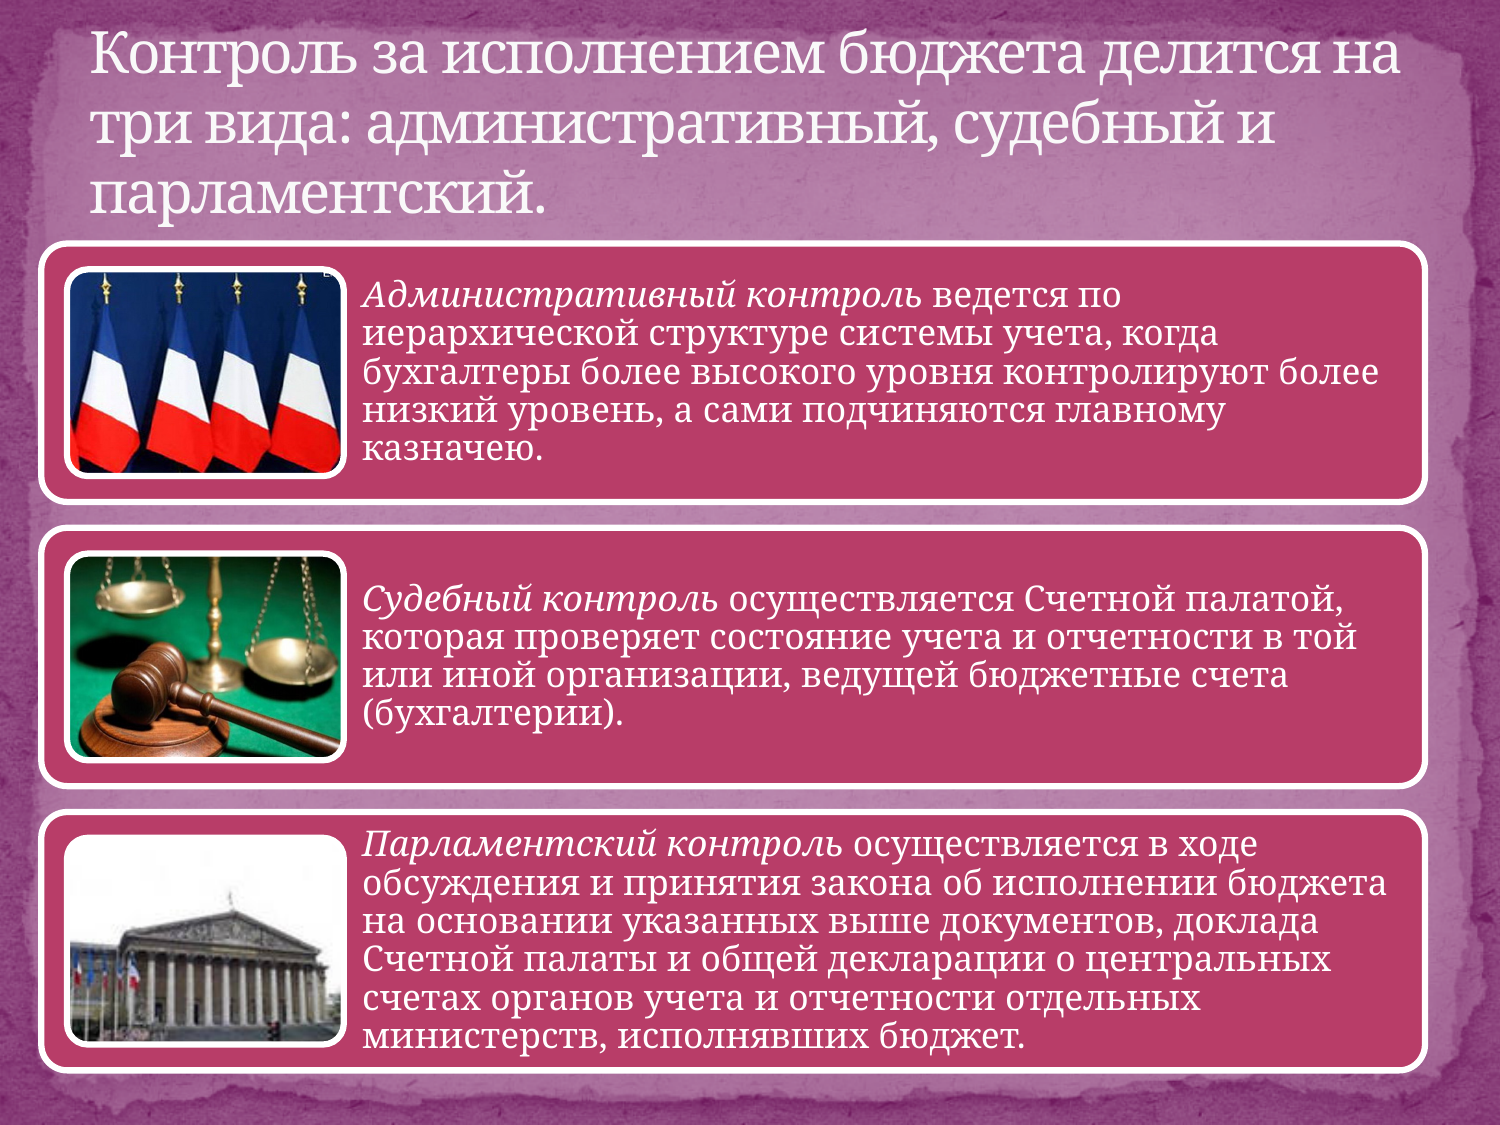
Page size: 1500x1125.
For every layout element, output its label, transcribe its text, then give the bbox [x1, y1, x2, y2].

title Контроль за исполнением бюджета делится на три вида: административный, судебный и парламентский. [74, 24, 1425, 235]
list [44, 245, 1425, 1069]
